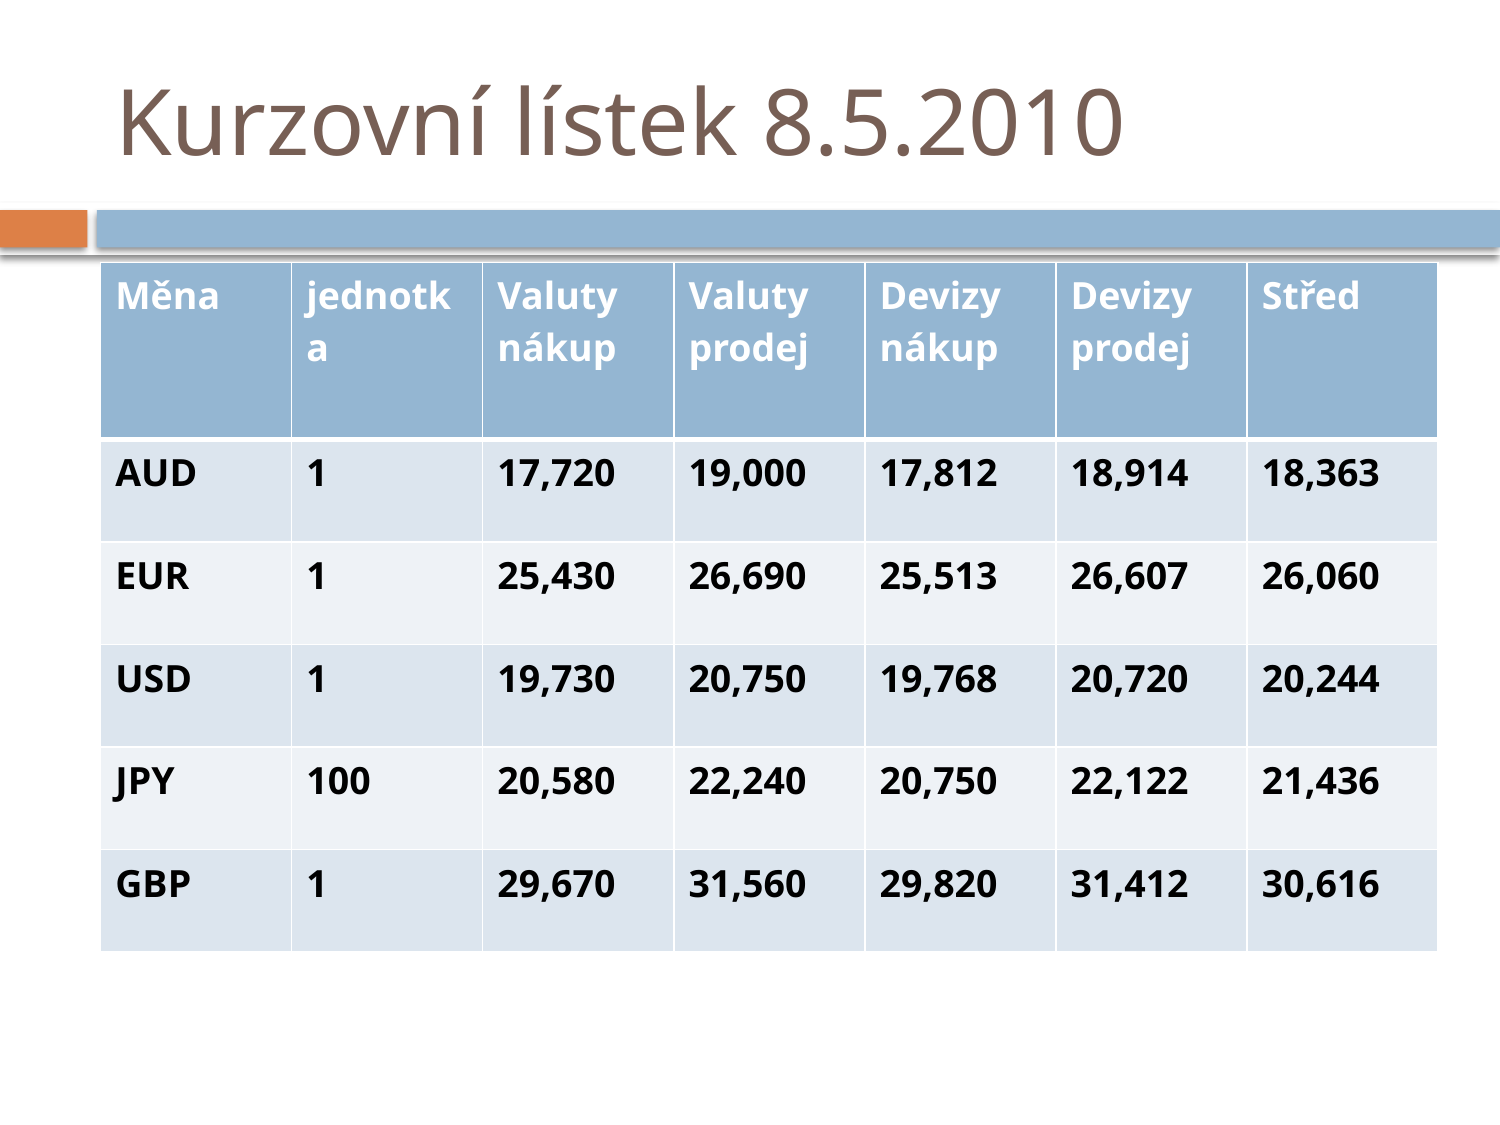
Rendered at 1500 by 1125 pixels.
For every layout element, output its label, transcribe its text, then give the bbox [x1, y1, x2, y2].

table_cell 19,000 [675, 442, 864, 541]
table_header Střed [1248, 263, 1437, 437]
table_header Valuty prodej [675, 263, 864, 437]
table_cell 22,122 [1057, 748, 1246, 849]
table_cell 19,768 [866, 645, 1055, 746]
table_cell 19,730 [483, 645, 673, 746]
table_cell 1 [292, 850, 482, 951]
title Kurzovní lístek 8.5.2010 [100, 37, 1438, 200]
table_header Valuty nákup [483, 263, 673, 437]
table_cell 29,820 [866, 850, 1055, 951]
table_cell 31,560 [675, 850, 864, 951]
table_cell 17,720 [483, 442, 673, 541]
table_cell 18,363 [1248, 442, 1437, 541]
table_cell 20,720 [1057, 645, 1246, 746]
table_cell EUR [101, 543, 291, 644]
table_header Devizy nákup [866, 263, 1055, 437]
table_cell 1 [292, 442, 482, 541]
table_cell 26,607 [1057, 543, 1246, 644]
table_cell 20,750 [675, 645, 864, 746]
table_cell 20,244 [1248, 645, 1437, 746]
table_header Devizy prodej [1057, 263, 1246, 437]
table_cell 29,670 [483, 850, 673, 951]
table_cell 26,690 [675, 543, 864, 644]
table_cell 25,430 [483, 543, 673, 644]
table_cell 22,240 [675, 748, 864, 849]
table_cell 25,513 [866, 543, 1055, 644]
table_cell 21,436 [1248, 748, 1437, 849]
table_cell USD [101, 645, 291, 746]
table_cell JPY [101, 748, 291, 849]
table_cell 26,060 [1248, 543, 1437, 644]
table_cell 17,812 [866, 442, 1055, 541]
table_cell 100 [292, 748, 482, 849]
table_cell 31,412 [1057, 850, 1246, 951]
table_cell 20,750 [866, 748, 1055, 849]
table_header jednotka [292, 263, 482, 437]
table_cell 1 [292, 645, 482, 746]
table_cell GBP [101, 850, 291, 951]
table_cell 30,616 [1248, 850, 1437, 951]
table_cell 1 [292, 543, 482, 644]
table_cell 18,914 [1057, 442, 1246, 541]
table_cell AUD [101, 442, 291, 541]
table_cell 20,580 [483, 748, 673, 849]
table_header Měna [101, 263, 291, 437]
